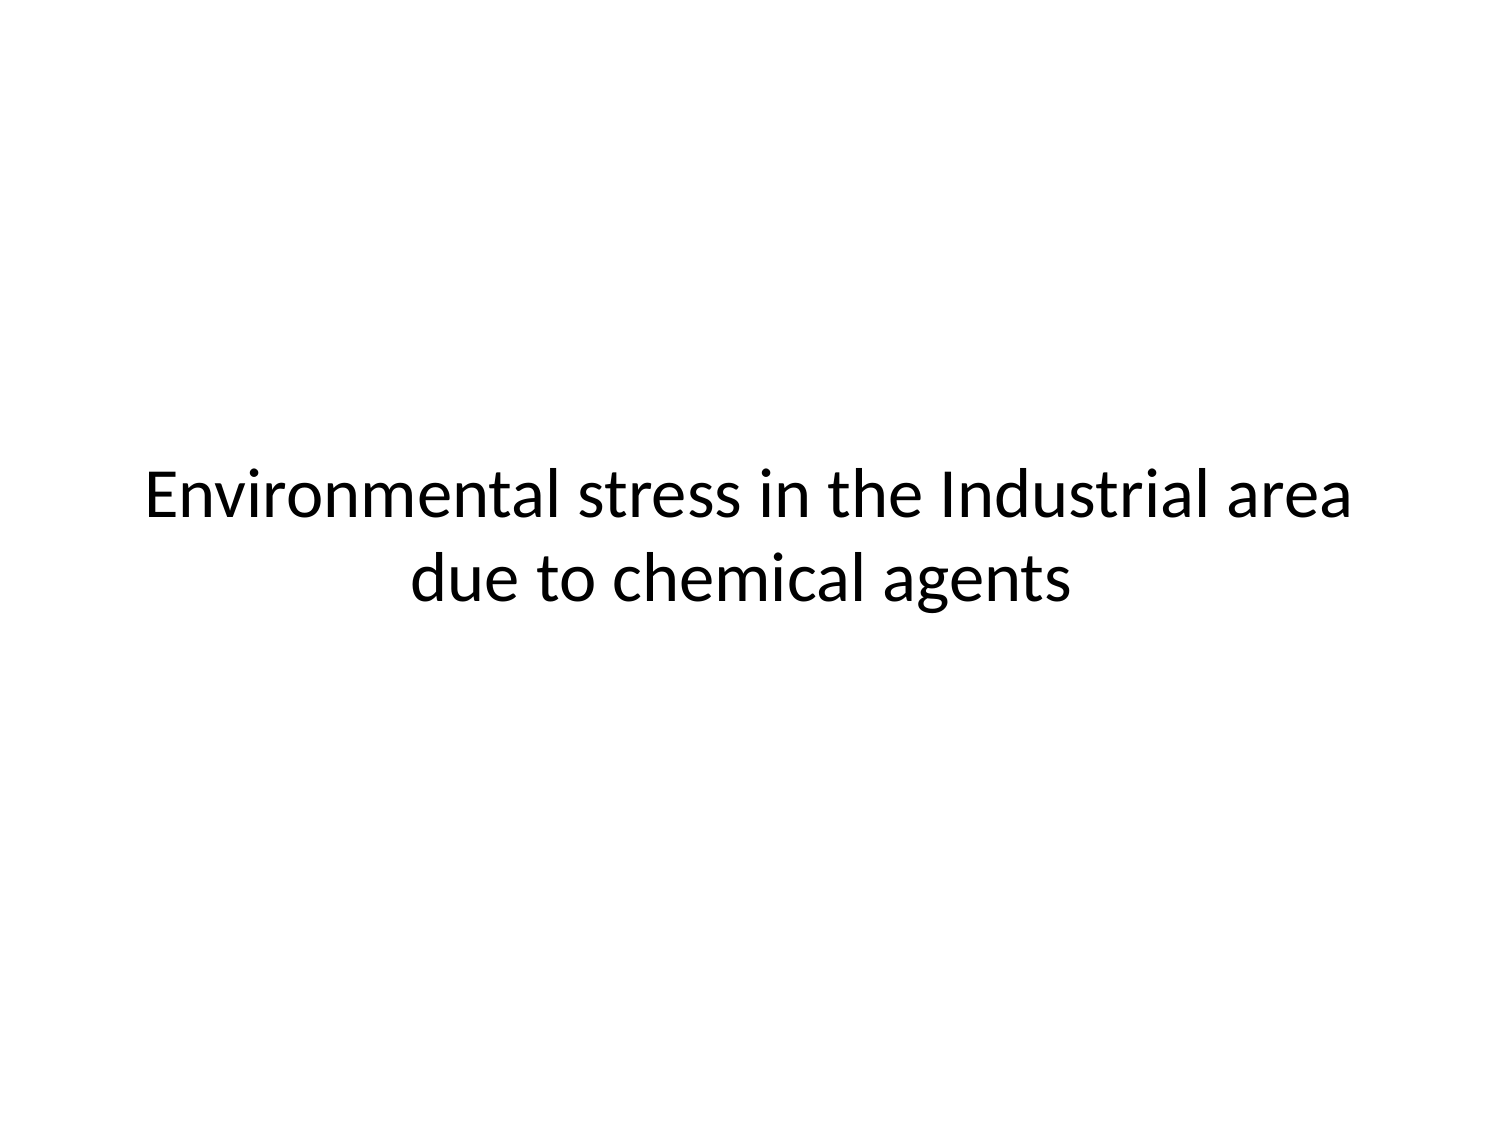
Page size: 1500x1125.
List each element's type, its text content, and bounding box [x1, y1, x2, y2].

title Environmental stress in the Industrial area due to chemical agents [75, 437, 1425, 625]
